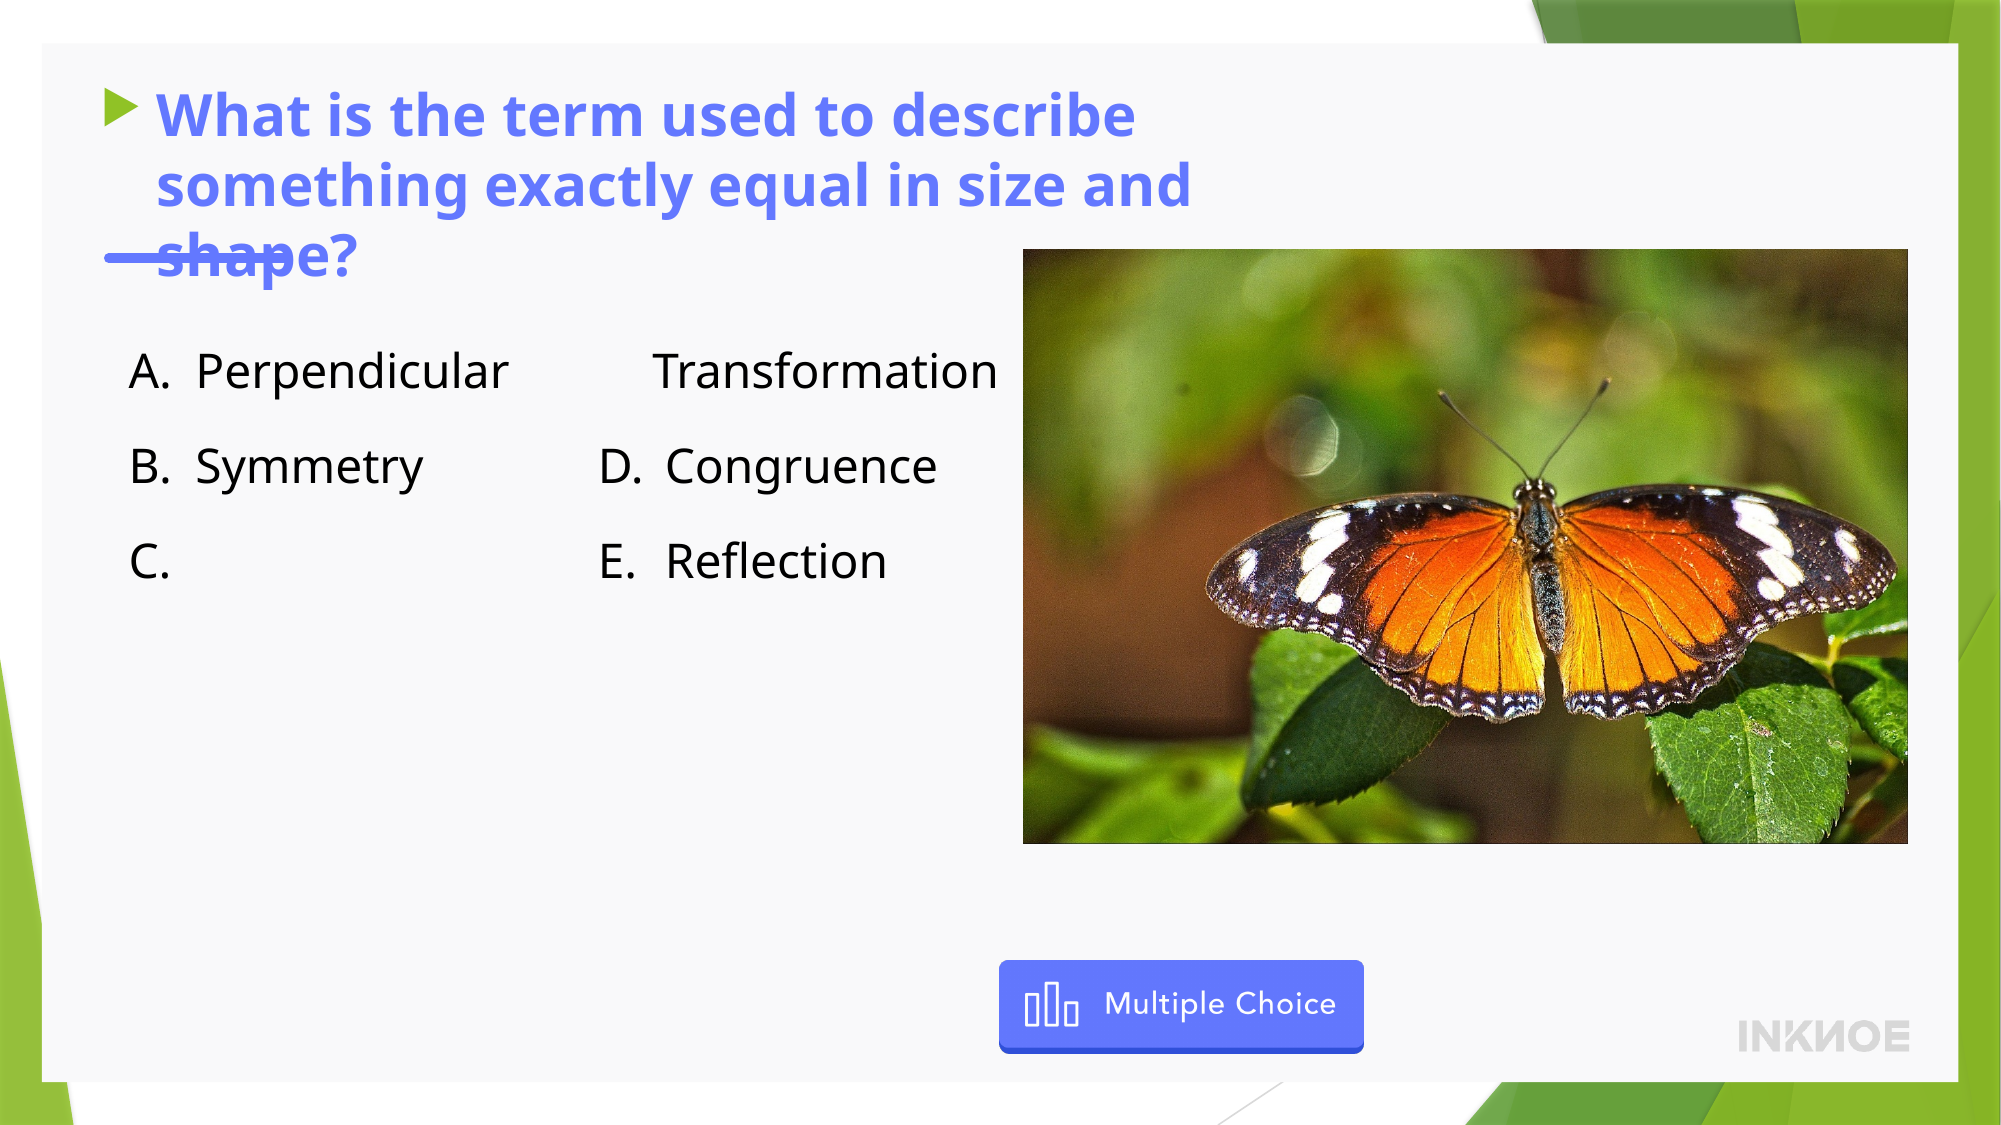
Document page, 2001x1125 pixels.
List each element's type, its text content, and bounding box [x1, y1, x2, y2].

picture [999, 959, 1365, 1055]
text_box Perpendicular Symmetry Transformation Congruence Reflection [113, 333, 1017, 639]
picture [1022, 249, 1909, 845]
list What is the term used to describe something exactly equal in size and shape? [85, 70, 1409, 210]
